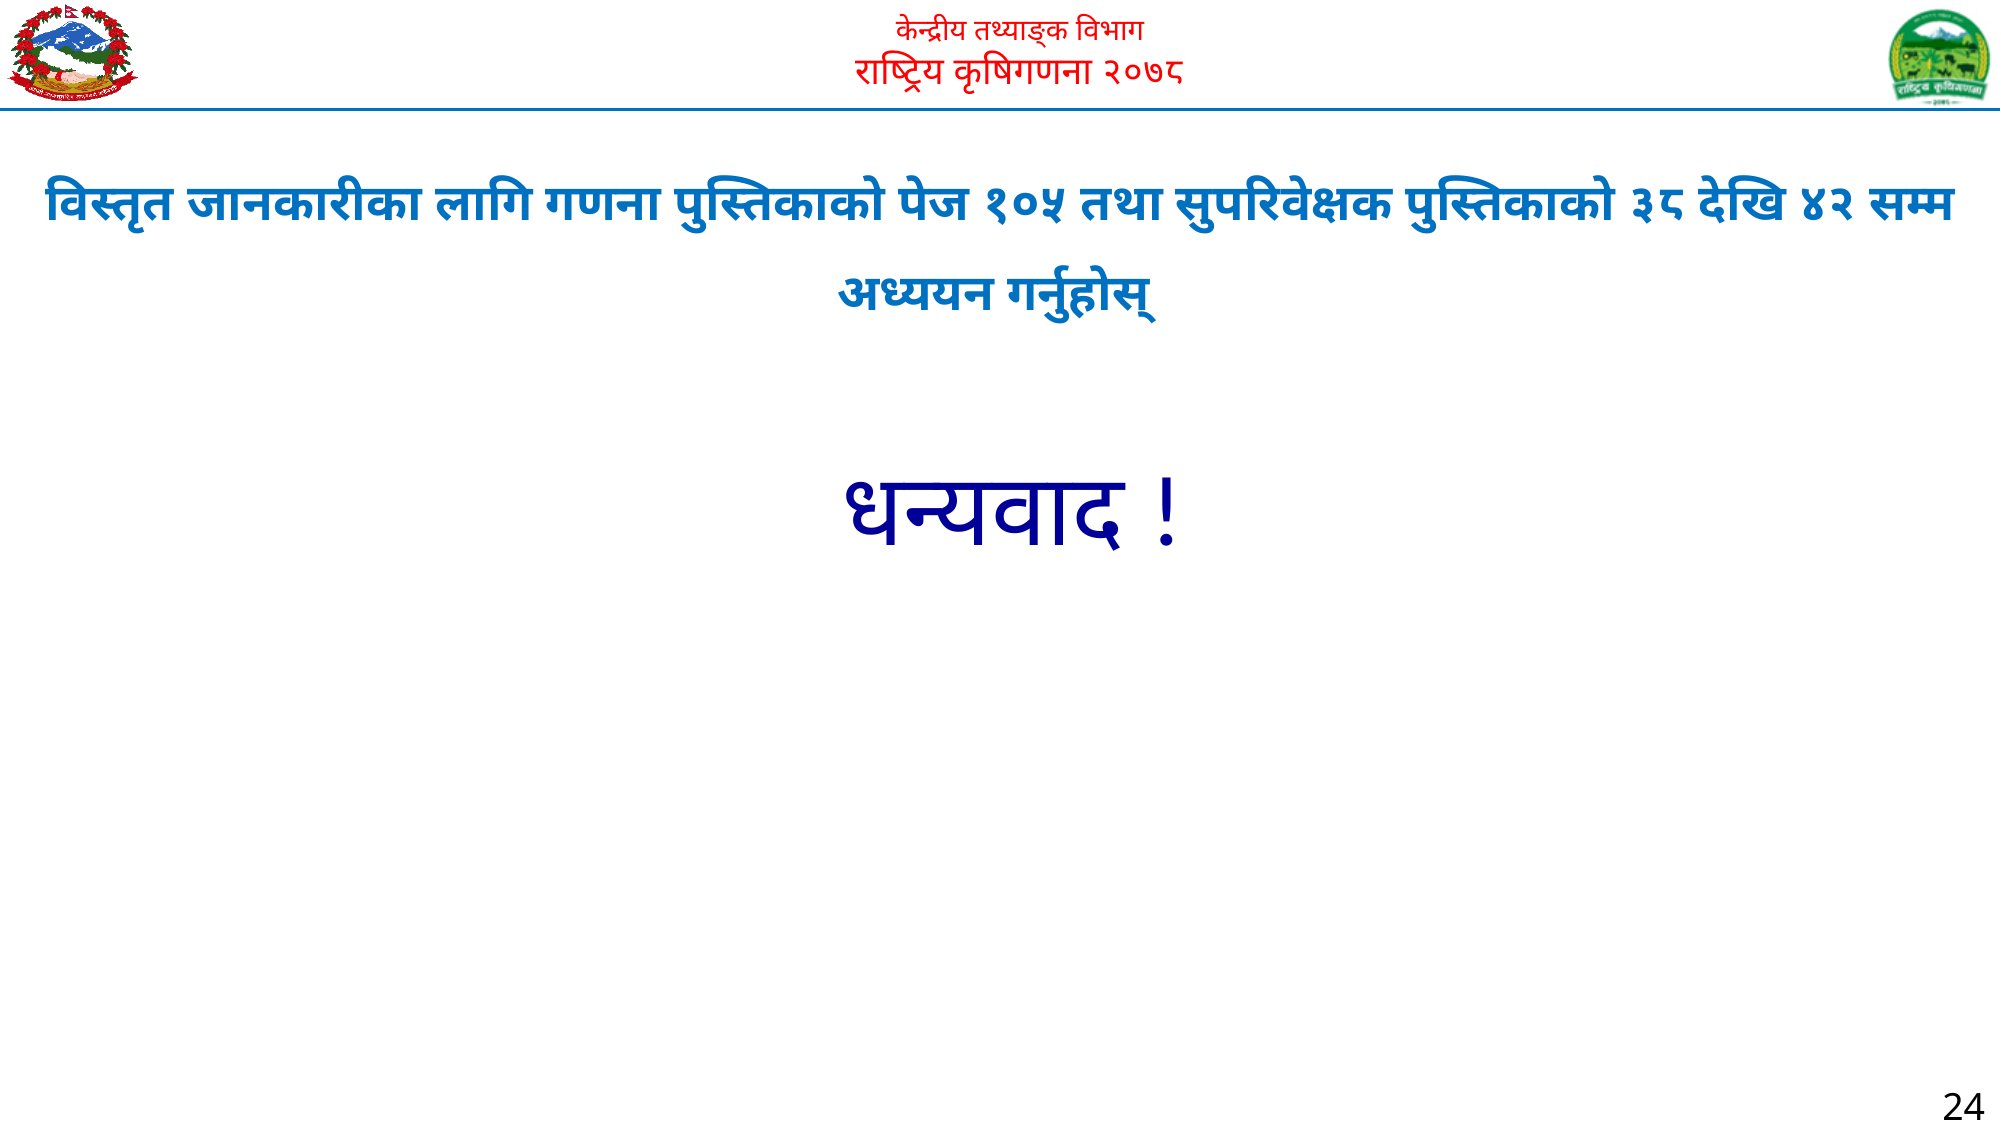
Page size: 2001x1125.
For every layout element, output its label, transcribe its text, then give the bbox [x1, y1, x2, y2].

picture [7, 4, 138, 101]
text_box विस्तृत जानकारीका लागि गणना पुस्तिकाको पेज १०५ तथा सुपरिवेक्षक पुस्तिकाको ३८ देखि ४२ सम्म अध्ययन गर्नुहोस् [24, 133, 1975, 263]
list धन्यवाद ! [75, 263, 1950, 775]
text_box 24 [1845, 1049, 2000, 1113]
picture [1887, 4, 1993, 108]
